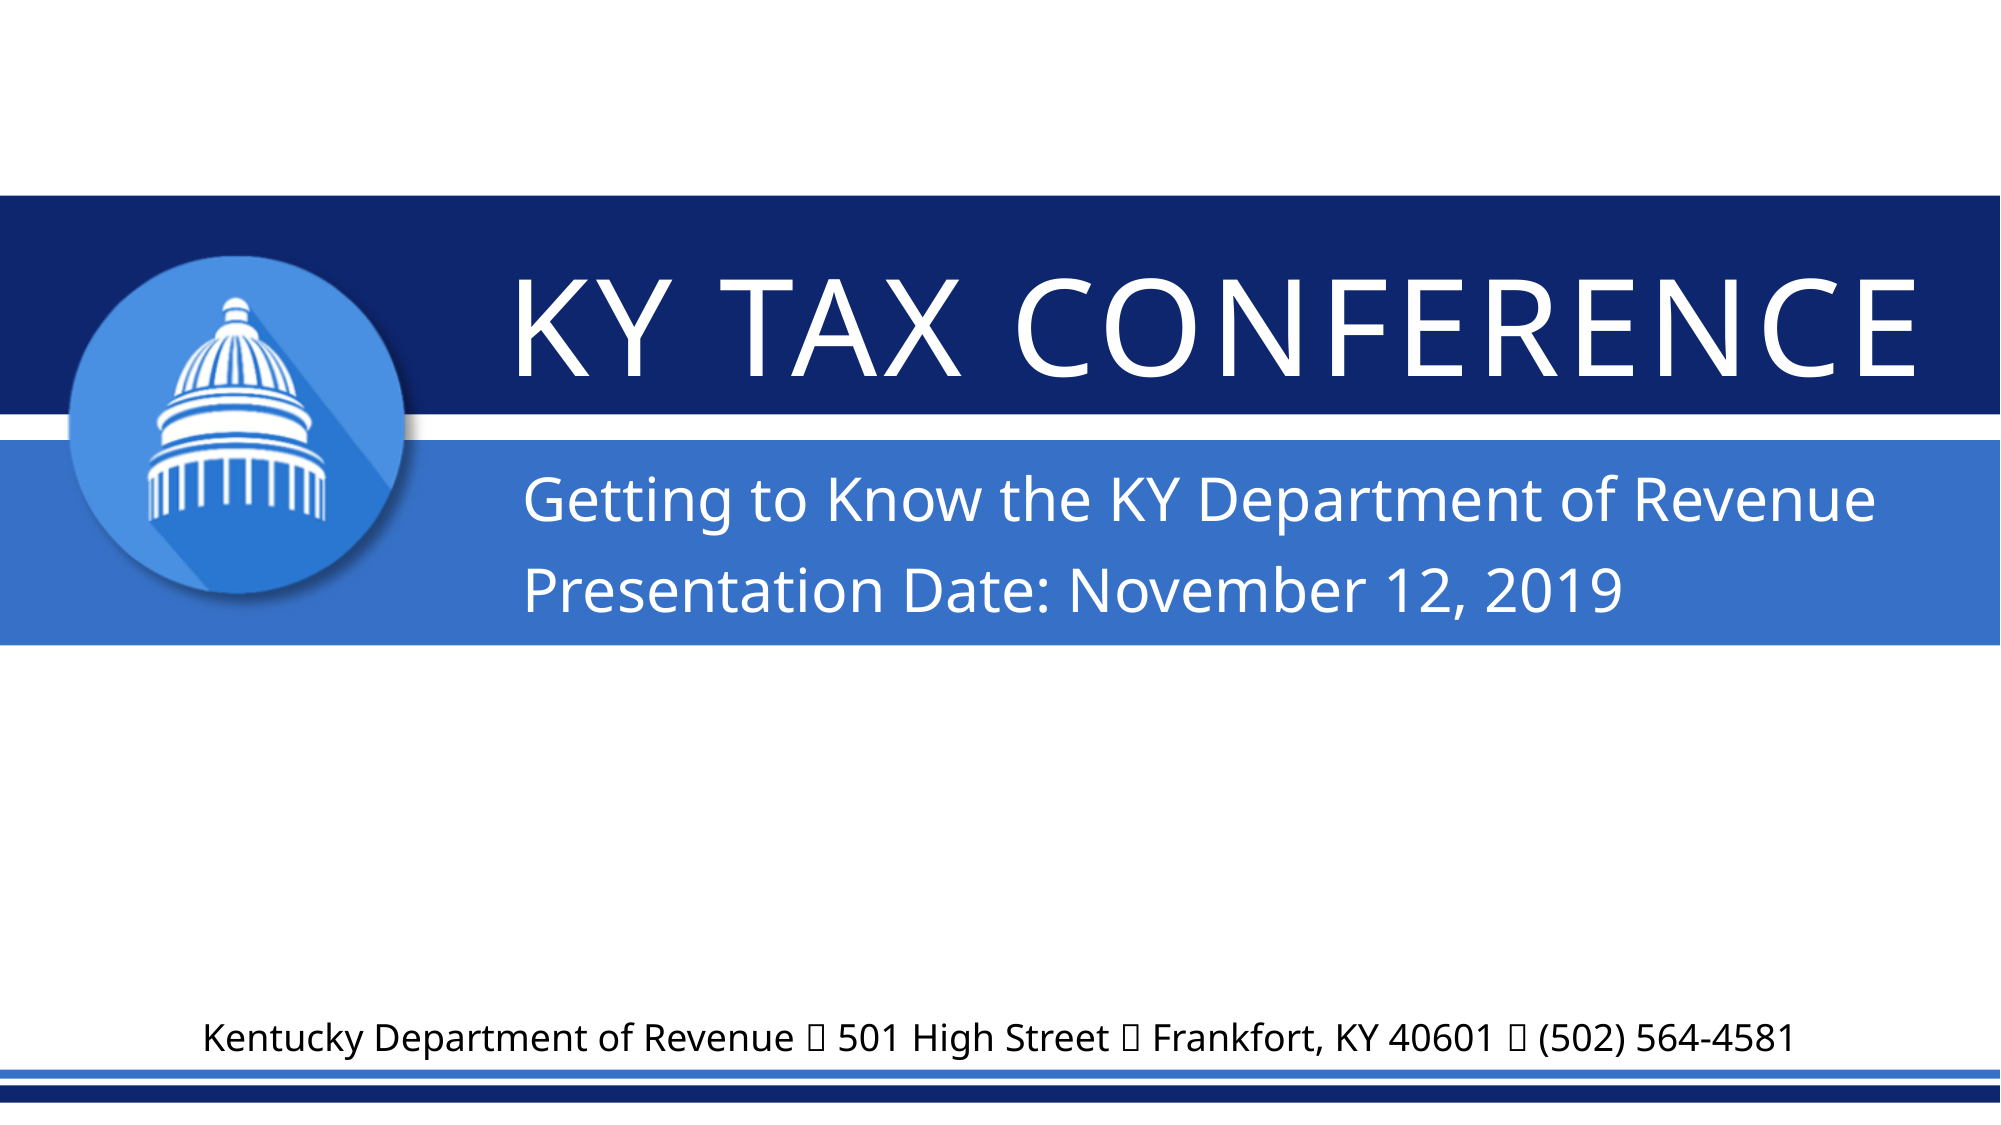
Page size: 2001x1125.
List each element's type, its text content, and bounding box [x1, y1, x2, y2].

text_box Kentucky Department of Revenue  501 High Street  Frankfort, KY 40601  (502) 564-4581 [0, 1006, 2000, 1067]
text_box [0, 1069, 2000, 1080]
text_box [0, 439, 2000, 646]
text_box [0, 195, 2000, 415]
subtitle Getting to Know the KY Department of Revenue Presentation Date: November 12, 2019 [507, 454, 1904, 646]
text_box [0, 1084, 2000, 1104]
title KY Tax Conference [491, 199, 2000, 417]
picture [58, 244, 436, 624]
